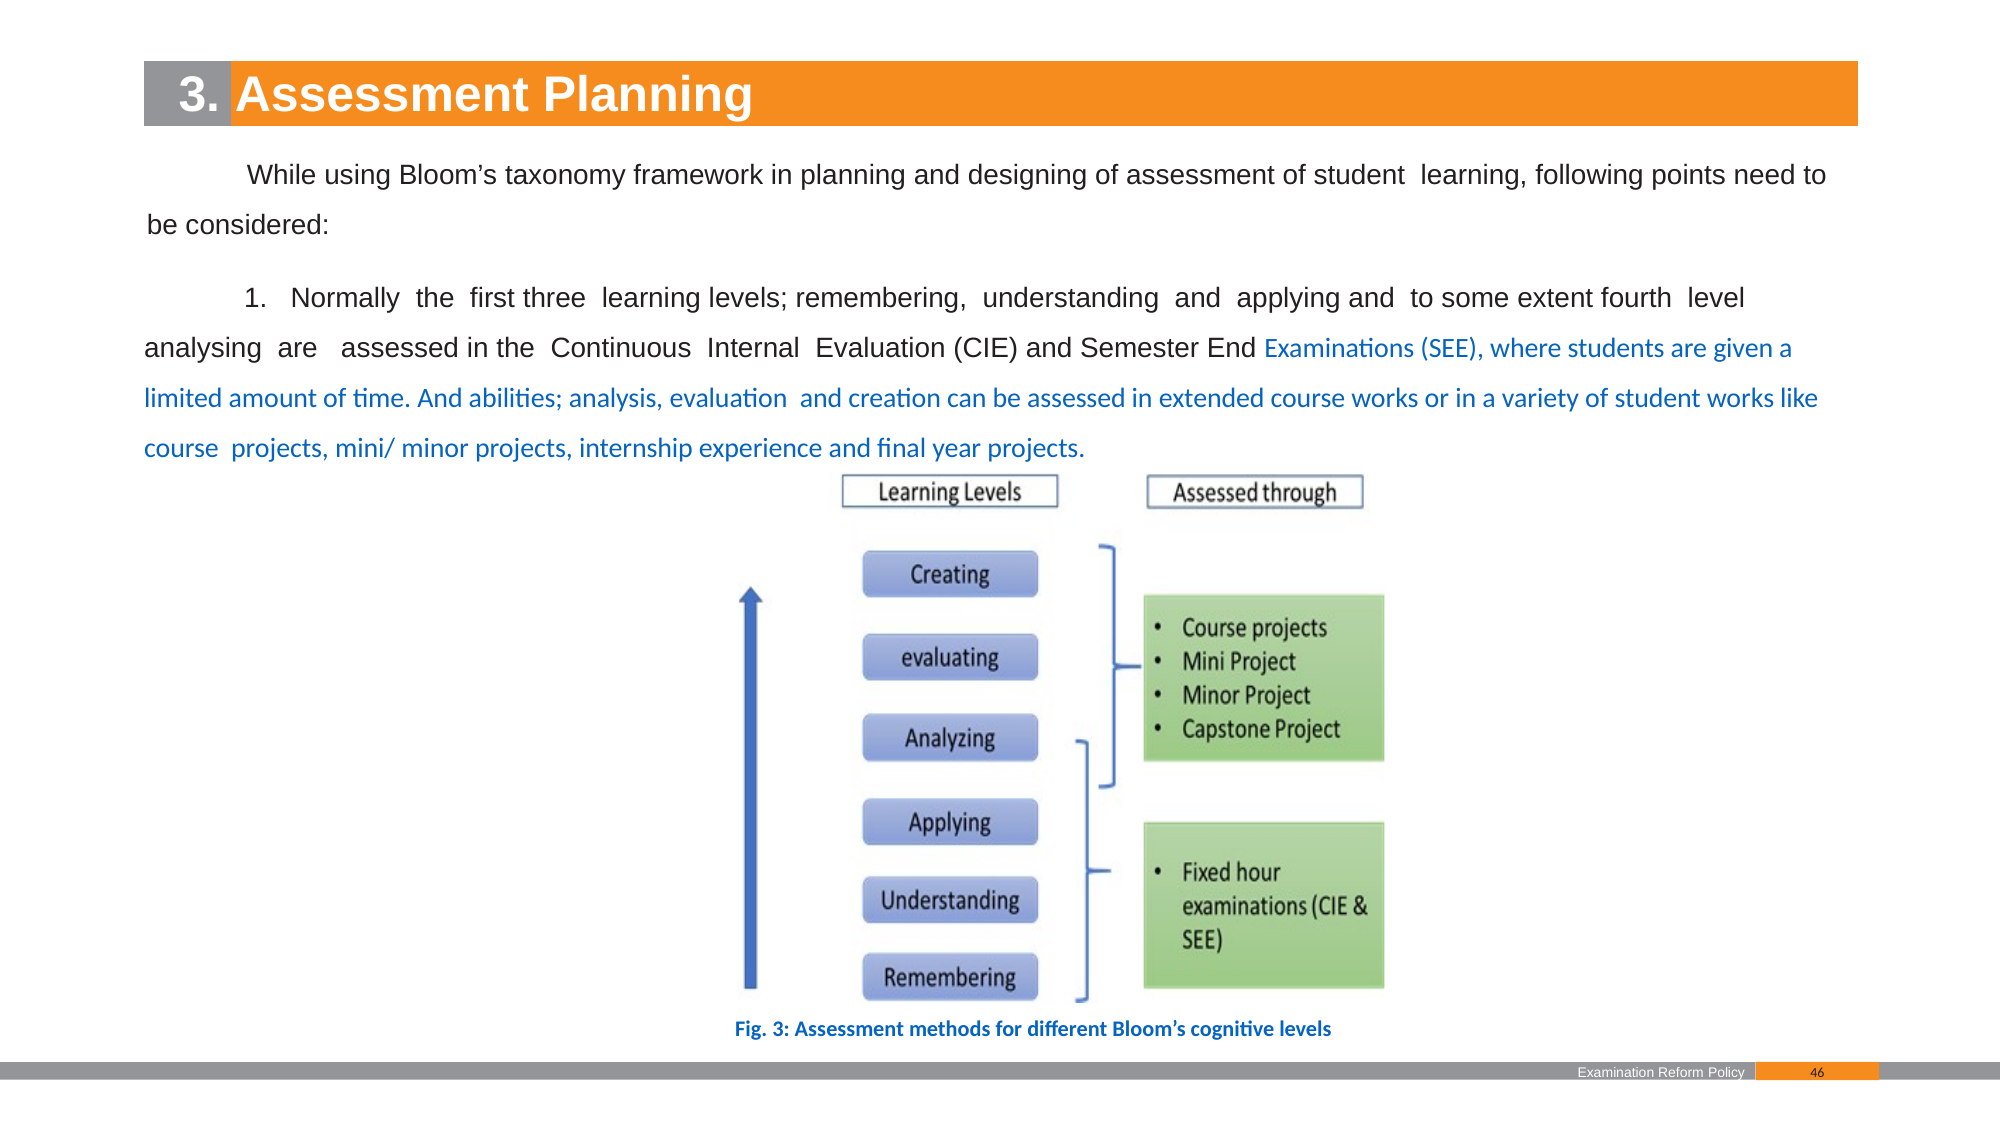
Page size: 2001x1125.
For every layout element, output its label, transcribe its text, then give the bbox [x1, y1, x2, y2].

text_box While using Bloom’s taxonomy framework in planning and designing of assessment of student learning, following points need to be considered: 1. Normally the first three learning levels; remembering, understanding and applying and to some extent fourth level analysing are assessed in the Continuous Internal Evaluation (CIE) and Semester End Examinations (SEE), where students are given a limited amount of time. And abilities; analysis, evaluation and creation can be assessed in extended course works or in a variety of student works like course projects, mini/ minor projects, internship experience and final year projects. [144, 137, 1858, 496]
table_header 3. [144, 61, 231, 126]
text_box 46 [1755, 1061, 1880, 1081]
text_box [738, 473, 1385, 993]
text_box Fig. 3: Assessment methods for different Bloom’s cognitive levels [623, 993, 1445, 1043]
text_box [1880, 1062, 2000, 1080]
text_box [1746, 1062, 1755, 1080]
text_box Examination Reform Policy [1396, 1061, 1746, 1080]
table_header Assessment Planning [231, 61, 1858, 126]
text_box [0, 1062, 1396, 1080]
